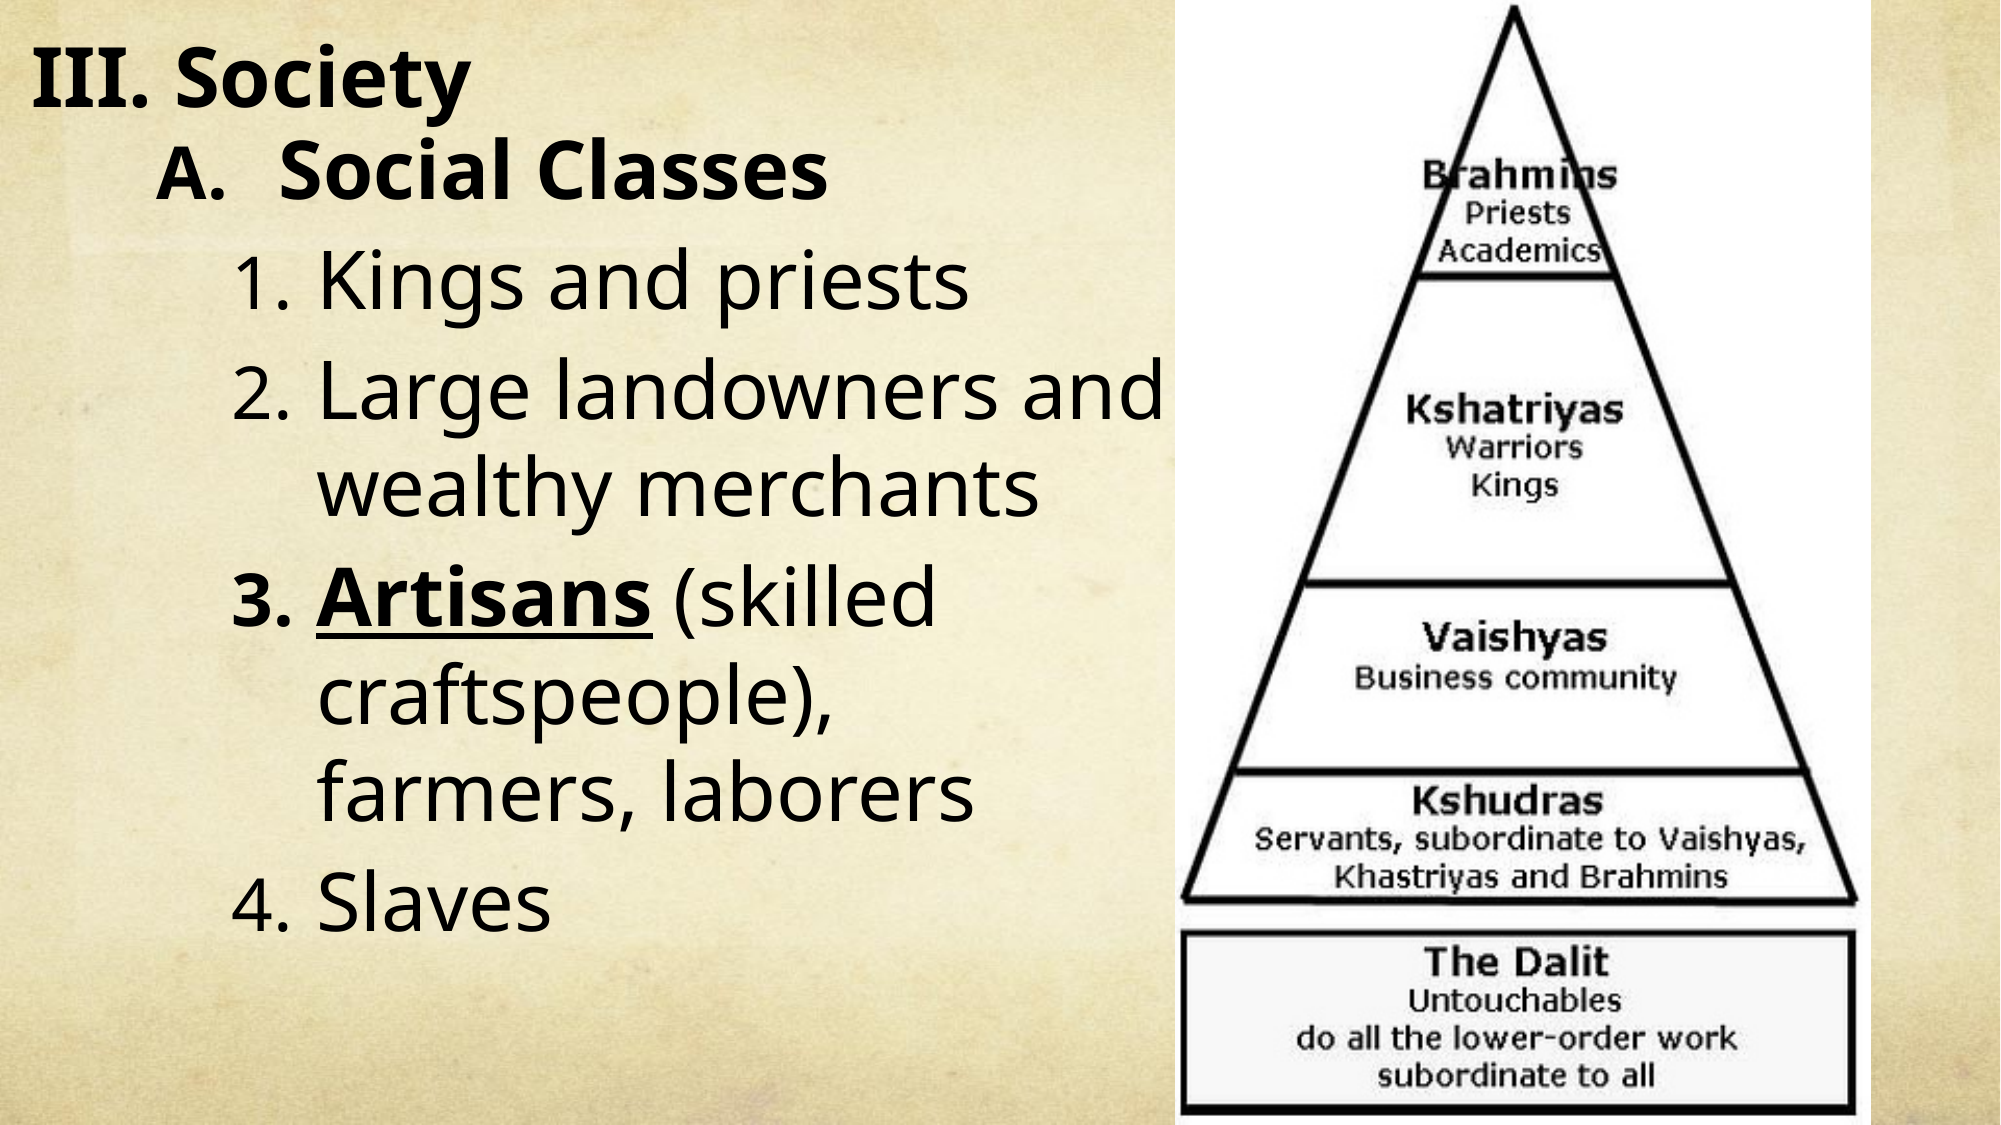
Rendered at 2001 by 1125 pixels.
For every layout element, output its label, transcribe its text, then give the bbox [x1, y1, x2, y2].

text_box III. Society [16, 16, 607, 132]
picture [0, 0, 2001, 1125]
list Social Classes Kings and priests Large landowners and wealthy merchants Artisans (skilled craftspeople), farmers, laborers Slaves [141, 110, 1162, 1125]
